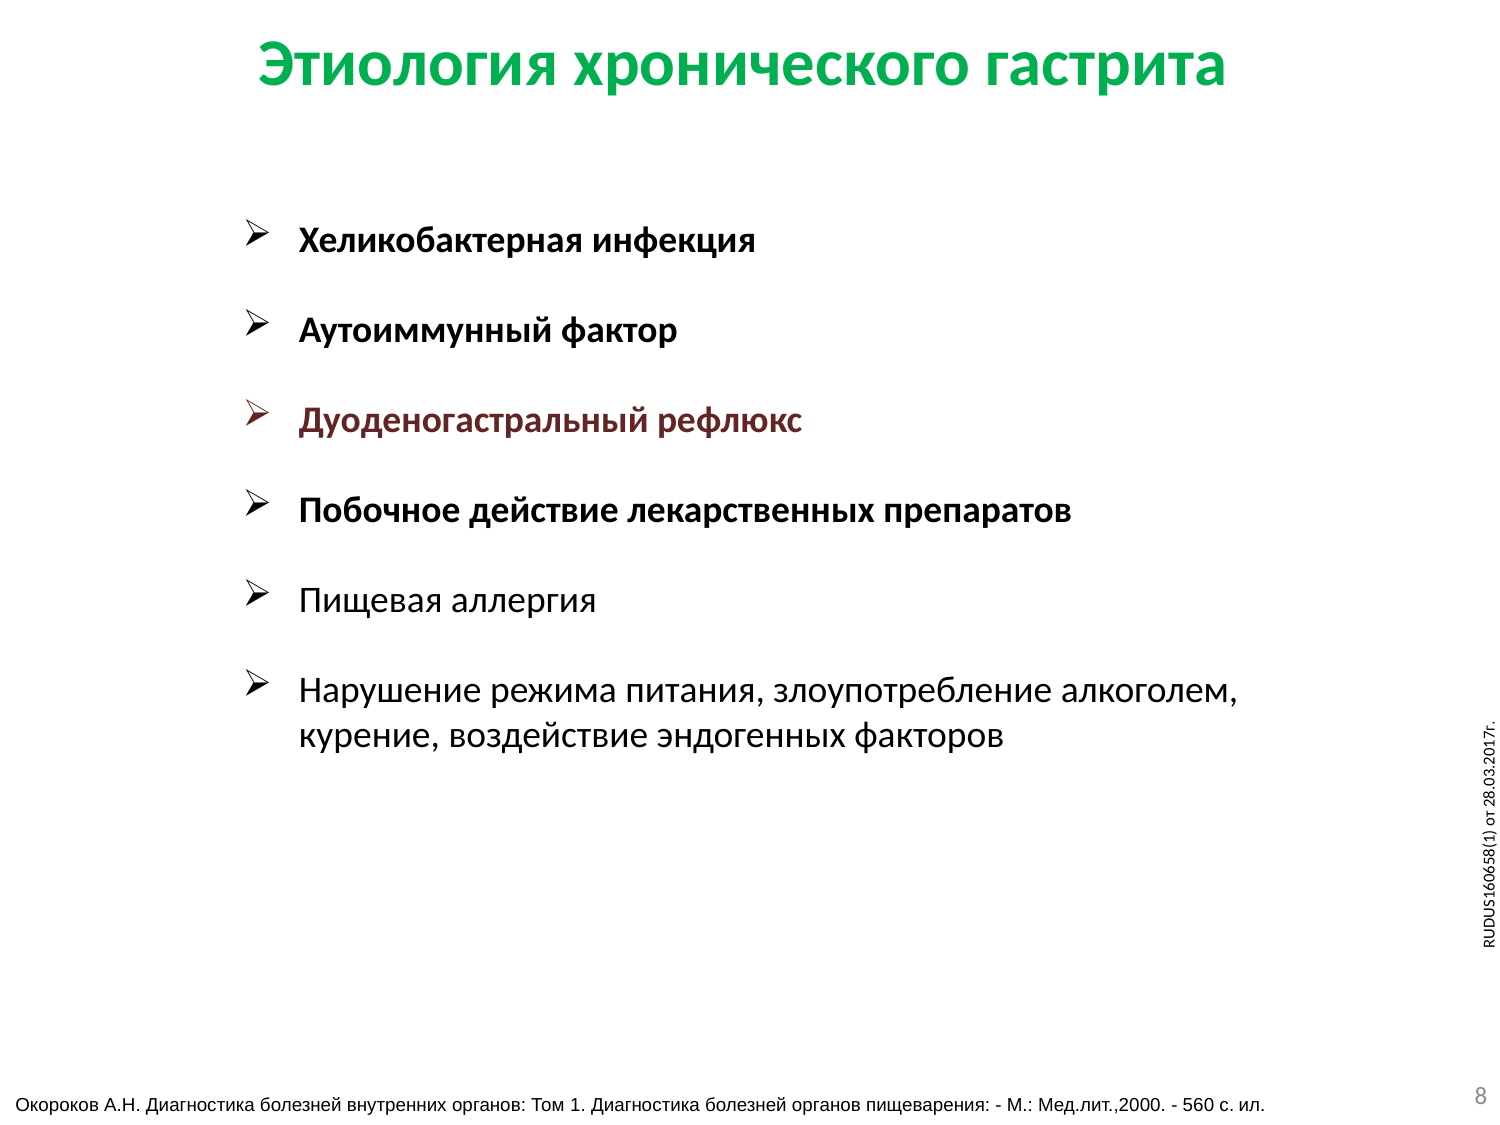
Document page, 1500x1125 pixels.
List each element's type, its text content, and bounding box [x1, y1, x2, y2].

title Этиология хронического гастрита [1, 3, 1500, 122]
slide_number 8 [1152, 1064, 1500, 1125]
text_box RUDUS160658(1) от 28.03.2017г. [1470, 705, 1500, 964]
text_box Хеликобактерная инфекция Аутоиммунный фактор Дуоденогастральный рефлюкс Побочное действие лекарственных препаратов Пищевая аллергия Нарушение режима питания, злоупотребление алкоголем, курение, воздействие эндогенных факторов [228, 208, 1303, 898]
text_box Окороков А.Н. Диагностика болезней внутренних органов: Том 1. Диагностика болезней органов пищеварения: - М.: Мед.лит.,2000. - 560 с. ил. [0, 1085, 1152, 1123]
